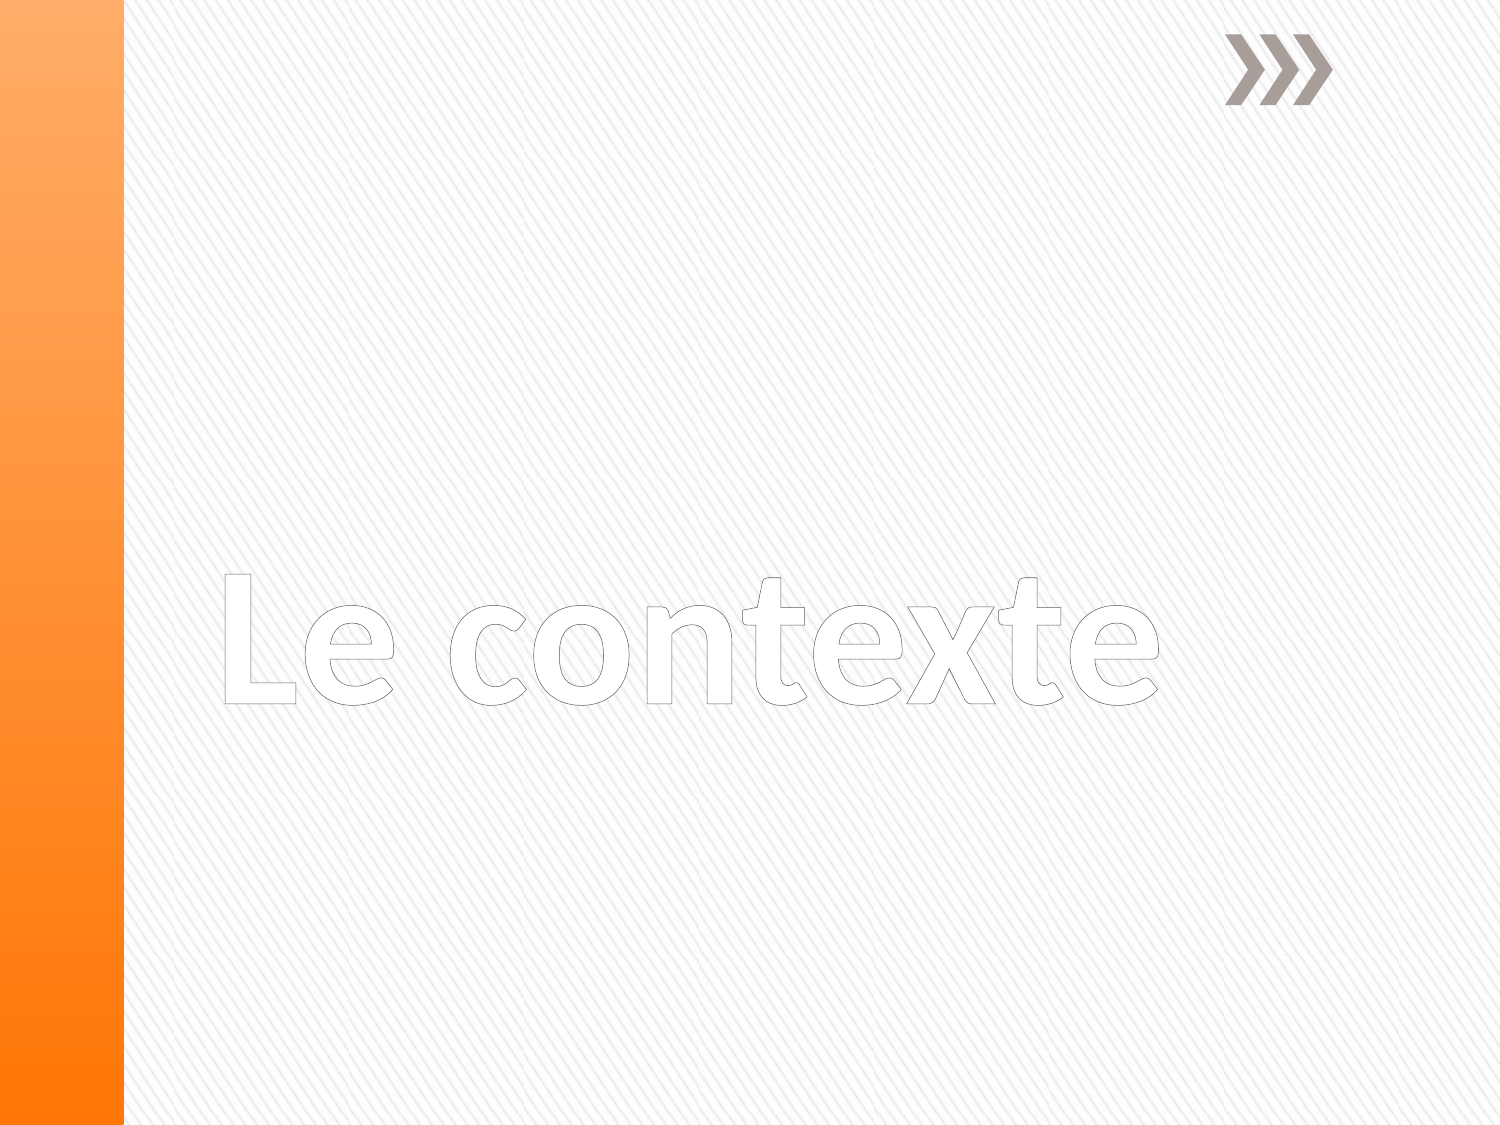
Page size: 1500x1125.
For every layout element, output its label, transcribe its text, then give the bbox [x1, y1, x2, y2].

title Le contexte [199, 207, 1459, 752]
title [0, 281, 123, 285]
